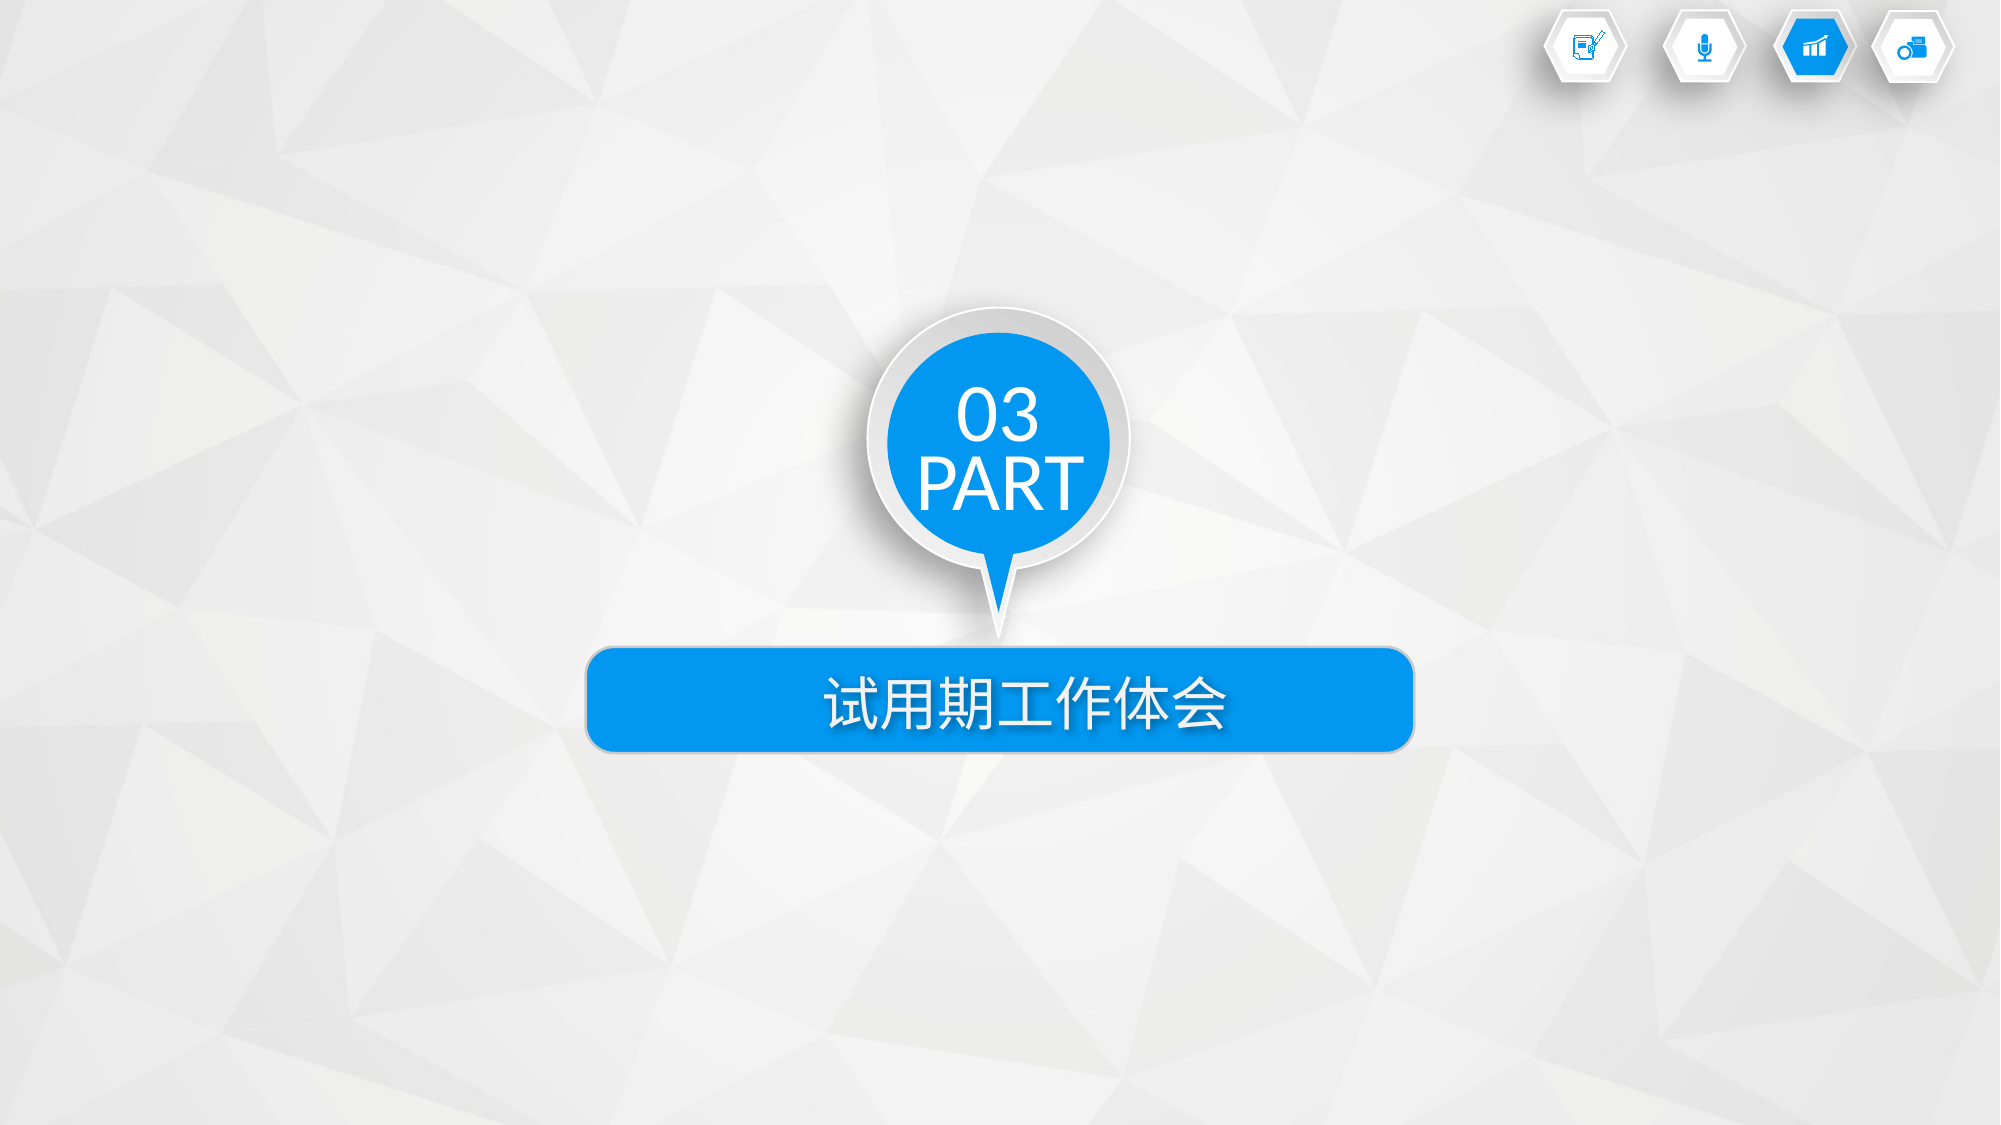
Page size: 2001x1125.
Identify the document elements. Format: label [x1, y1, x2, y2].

text_box [1774, 10, 1857, 82]
text_box [1663, 10, 1746, 82]
text_box [1872, 11, 1955, 82]
text_box [1544, 10, 1627, 82]
text_box [867, 307, 1130, 638]
text_box [585, 646, 1415, 754]
picture [0, 0, 2000, 1125]
